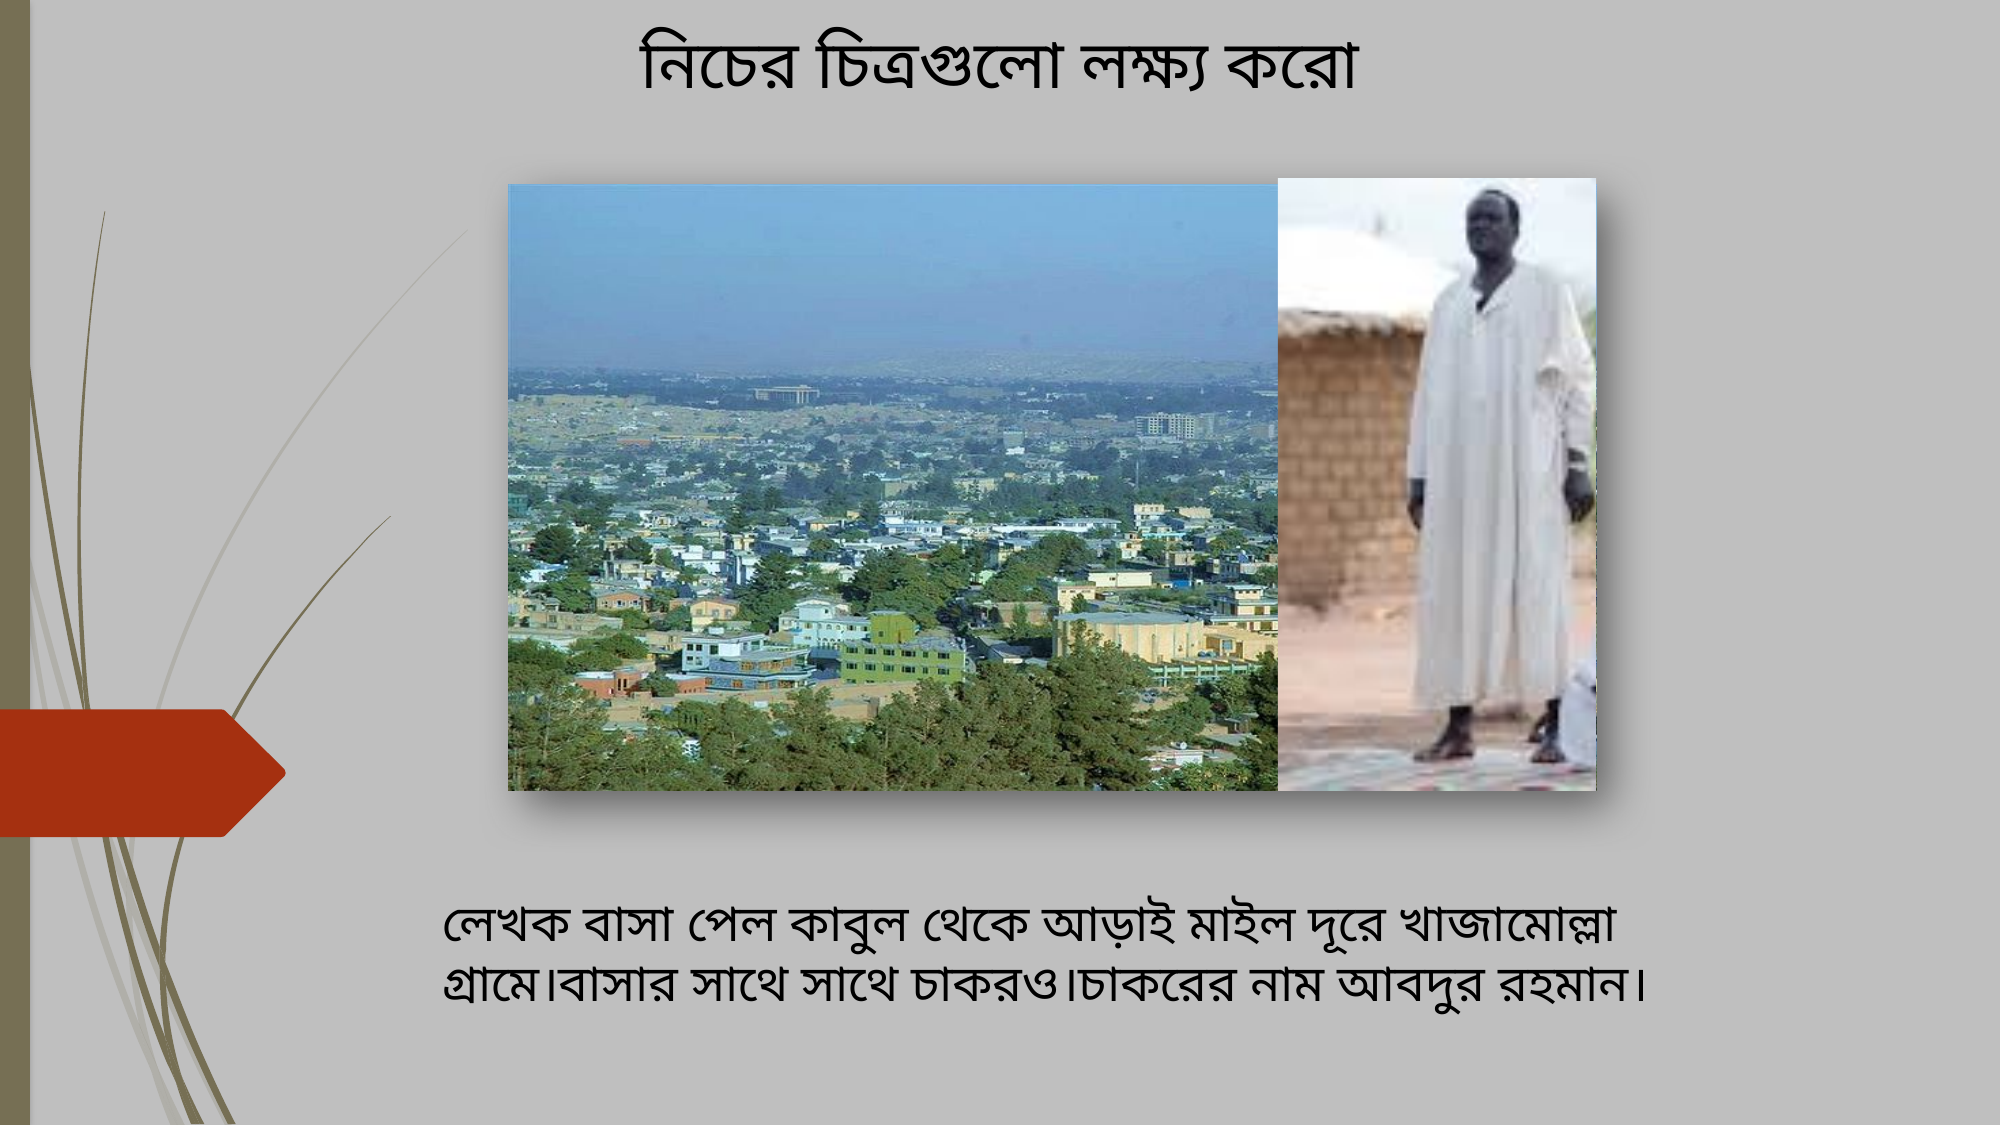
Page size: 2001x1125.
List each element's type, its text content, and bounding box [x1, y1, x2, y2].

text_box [508, 177, 1597, 792]
text_box লেখক বাসা পেল কাবুল থেকে আড়াই মাইল দূরে খাজামোল্লা গ্রামে।বাসার সাথে সাথে চাকরও।চাকরের নাম আবদুর রহমান। [427, 884, 1701, 1020]
text_box নিচের চিত্রগুলো লক্ষ্য করো [619, 14, 1380, 109]
